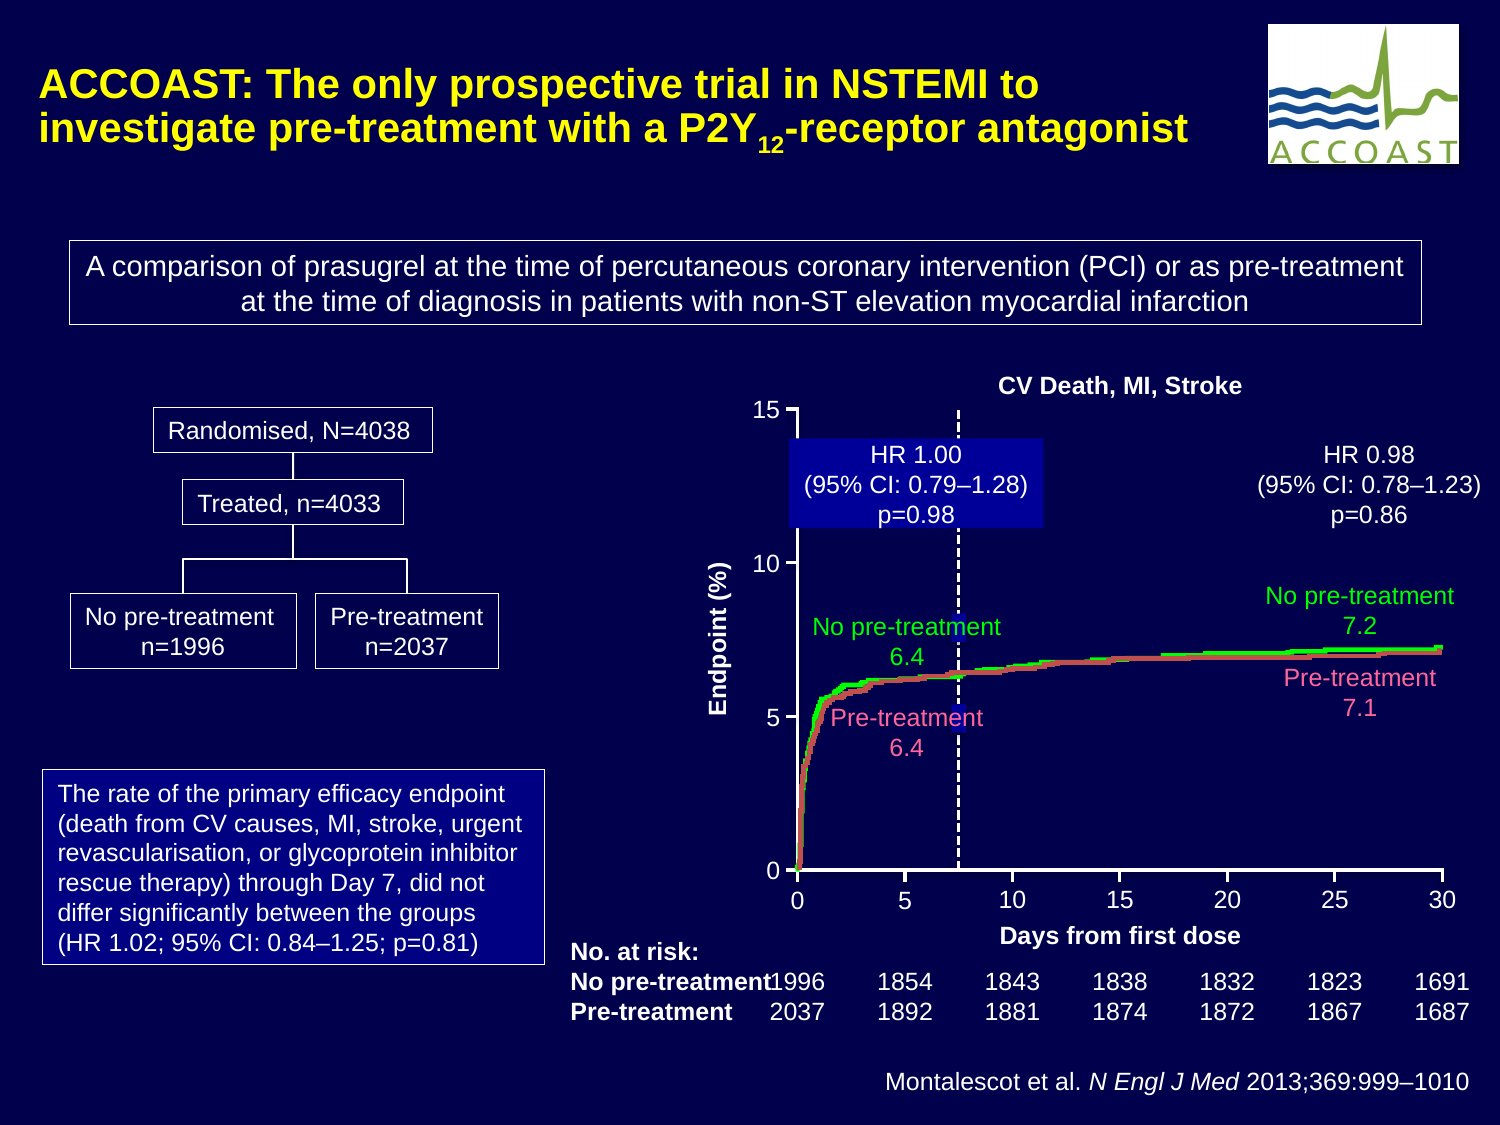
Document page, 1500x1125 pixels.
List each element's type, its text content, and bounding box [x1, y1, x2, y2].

picture [1268, 24, 1459, 164]
text_box Montalescot et al. N Engl J Med 2013;369:999–1010 [733, 1058, 1500, 1125]
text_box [563, 361, 1485, 1035]
text_box A comparison of prasugrel at the time of percutaneous coronary intervention (PCI) or as pre-treatment at the time of diagnosis in patients with non-ST elevation myocardial infarction [69, 240, 1422, 325]
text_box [74, 407, 496, 670]
text_box The rate of the primary efficacy endpoint (death from CV causes, MI, stroke, urgent revascularisation, or glycoprotein inhibitor rescue therapy) through Day 7, did not differ significantly between the groups (HR 1.02; 95% CI: 0.84–1.25; p=0.81) [42, 769, 545, 965]
title ACCOAST: The only prospective trial in NSTEMI to investigate pre-treatment with a P2Y12-receptor antagonist [23, 15, 1273, 204]
